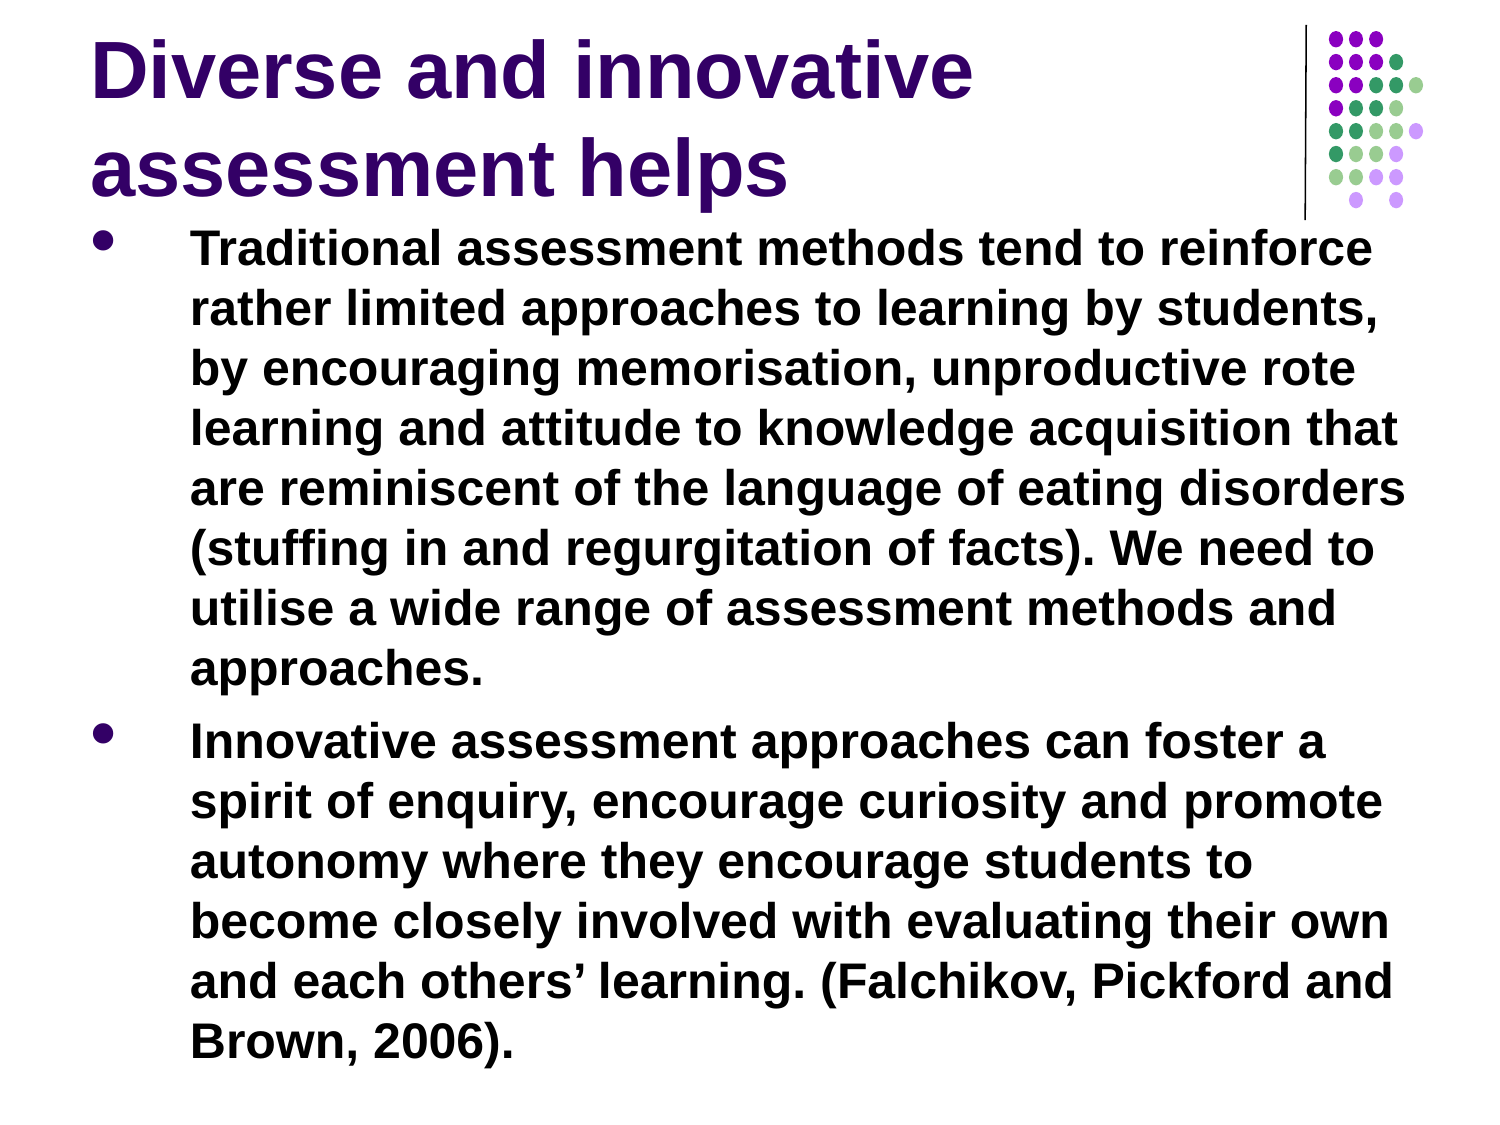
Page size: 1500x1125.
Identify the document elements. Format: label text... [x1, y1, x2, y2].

title Diverse and innovative assessment helps [74, 54, 1313, 207]
list Traditional assessment methods tend to reinforce rather limited approaches to learning by students, by encouraging memorisation, unproductive rote learning and attitude to knowledge acquisition that are reminiscent of the language of eating disorders (stuffing in and regurgitation of facts). We need to utilise a wide range of assessment methods and approaches. Innovative assessment approaches can foster a spirit of enquiry, encourage curiosity and promote autonomy where they encourage students to become closely involved with evaluating their own and each others’ learning. (Falchikov, Pickford and Brown, 2006). [74, 207, 1426, 1059]
